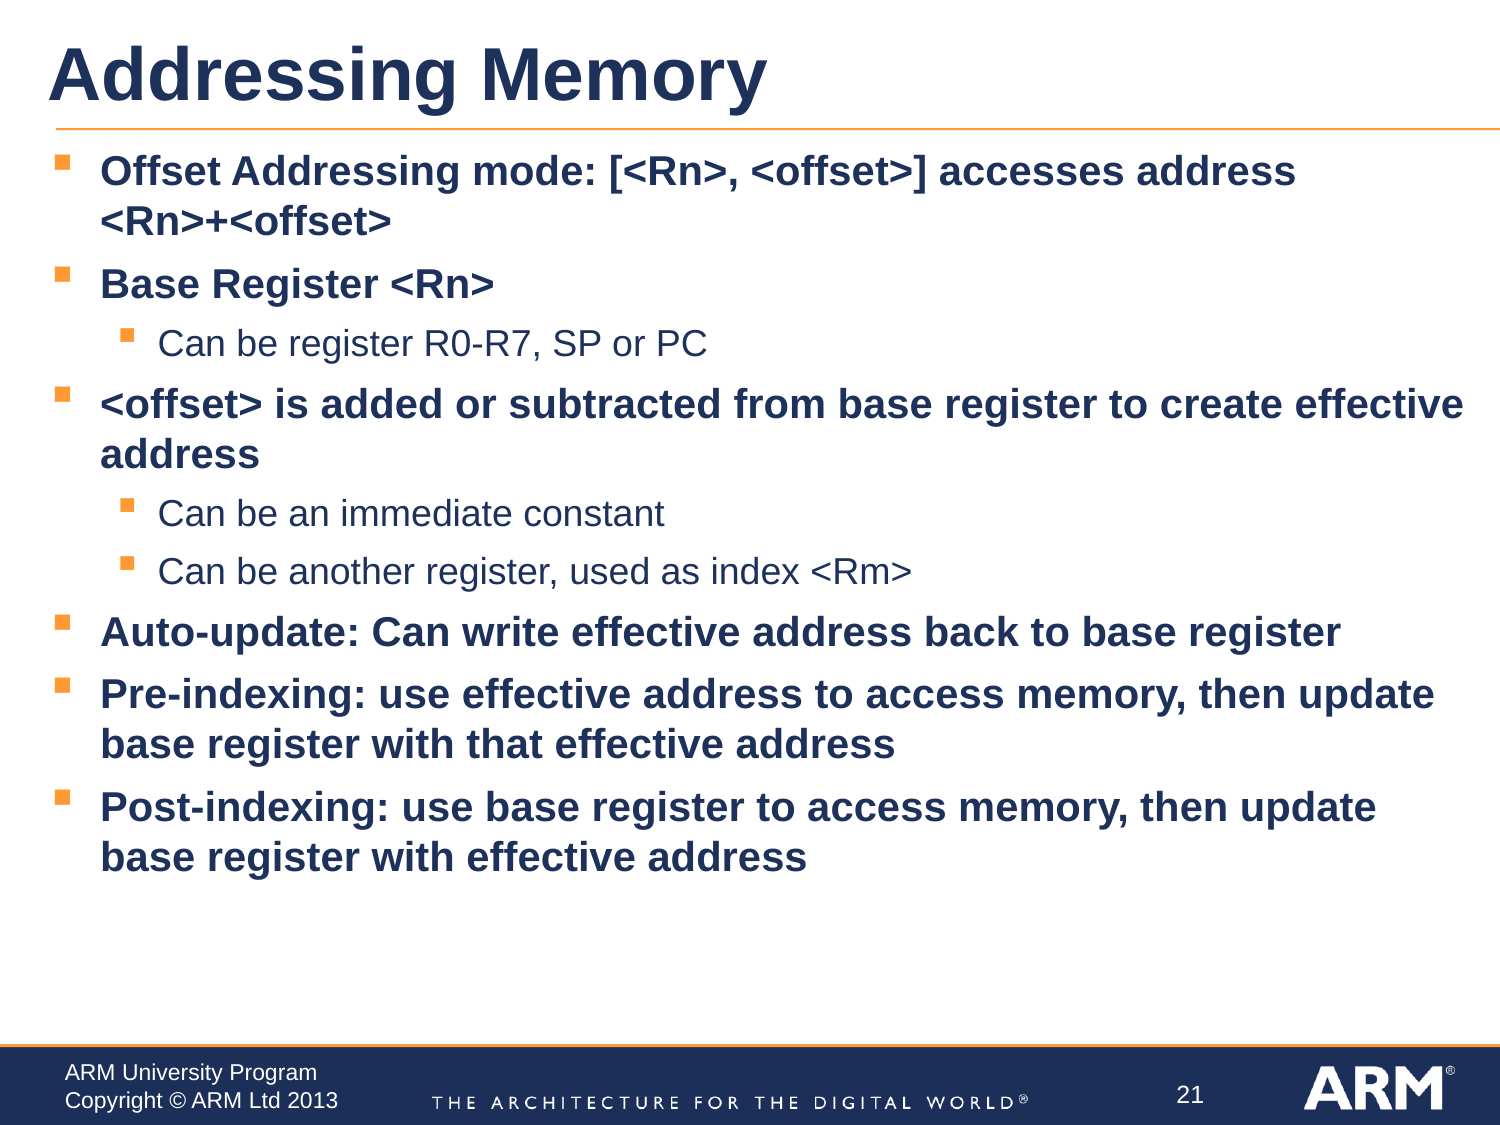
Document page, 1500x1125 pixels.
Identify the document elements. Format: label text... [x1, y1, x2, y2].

picture [0, 1048, 1500, 1125]
title Addressing Memory [34, 1, 1500, 141]
picture [302, 1101, 309, 1107]
list Offset Addressing mode: [<Rn>, <offset>] accesses address <Rn>+<offset> Base Register <Rn> Can be register R0-R7, SP or PC <offset> is added or subtracted from base register to create effective address Can be an immediate constant Can be another register, used as index <Rm> Auto-update: Can write effective address back to base register Pre-indexing: use effective address to access memory, then update base register with that effective address Post-indexing: use base register to access memory, then update base register with effective address [37, 137, 1488, 1101]
picture [84, 1101, 91, 1107]
